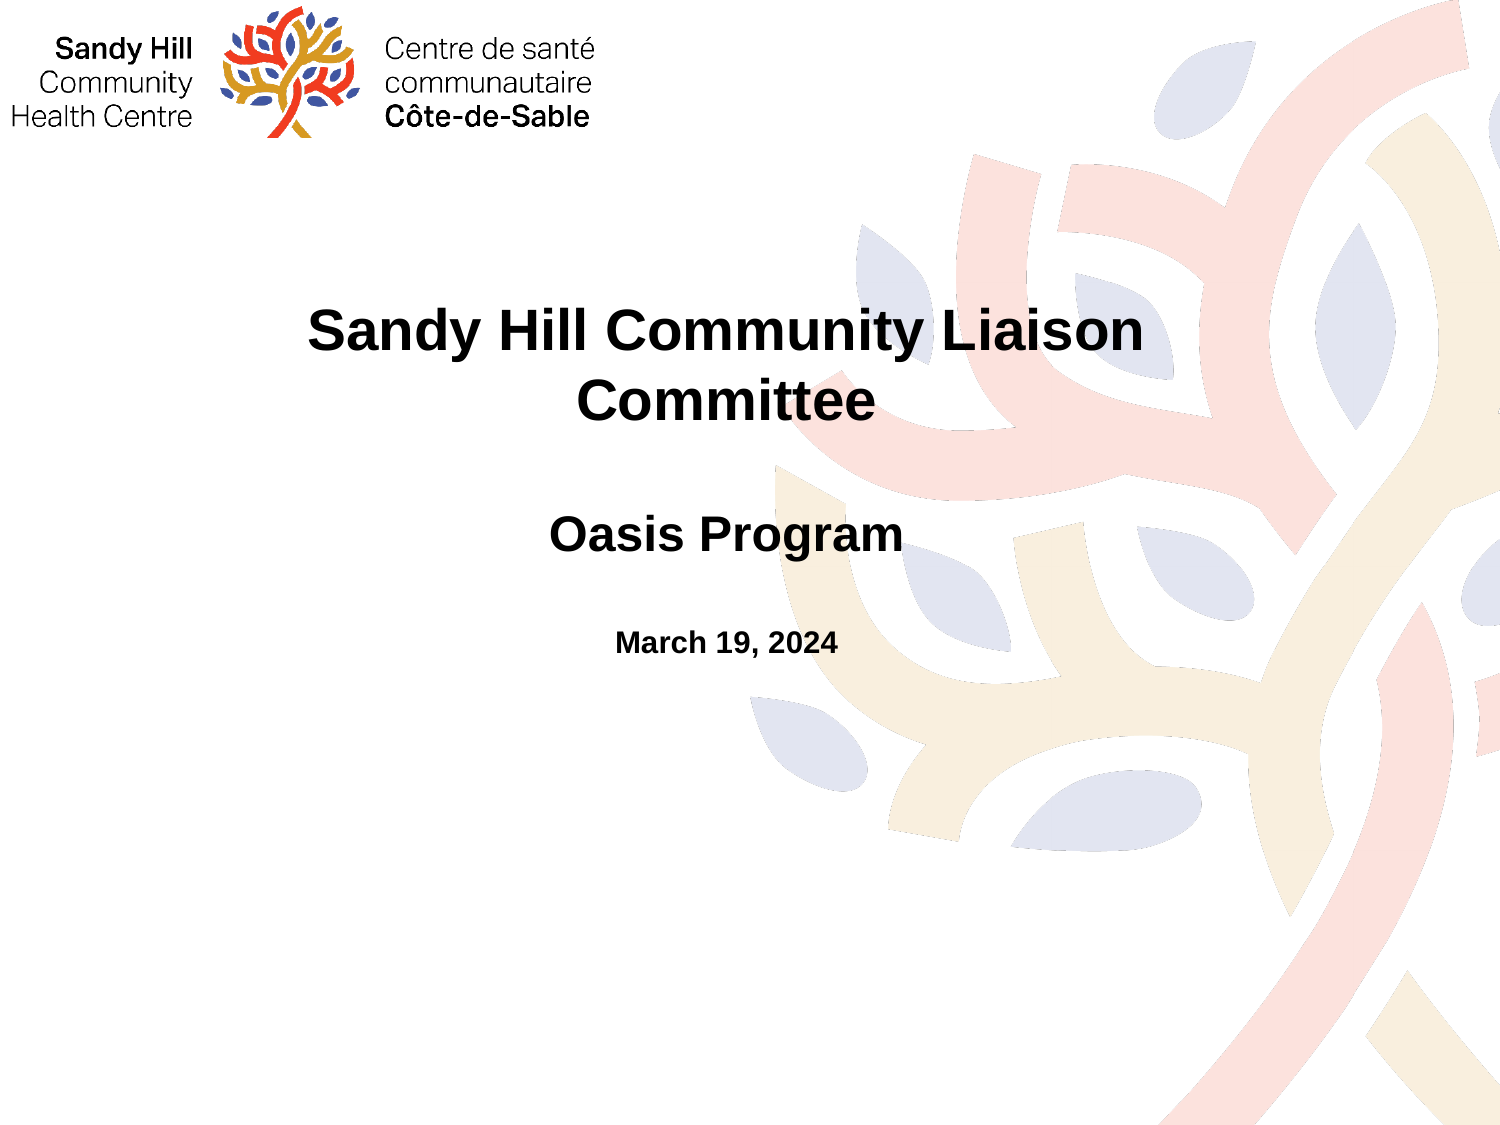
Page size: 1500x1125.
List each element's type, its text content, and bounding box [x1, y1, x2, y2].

picture [750, 0, 1500, 1125]
picture [12, 6, 594, 138]
title Sandy Hill Community Liaison Committee Oasis Program March 19, 2024 [252, 240, 1201, 725]
